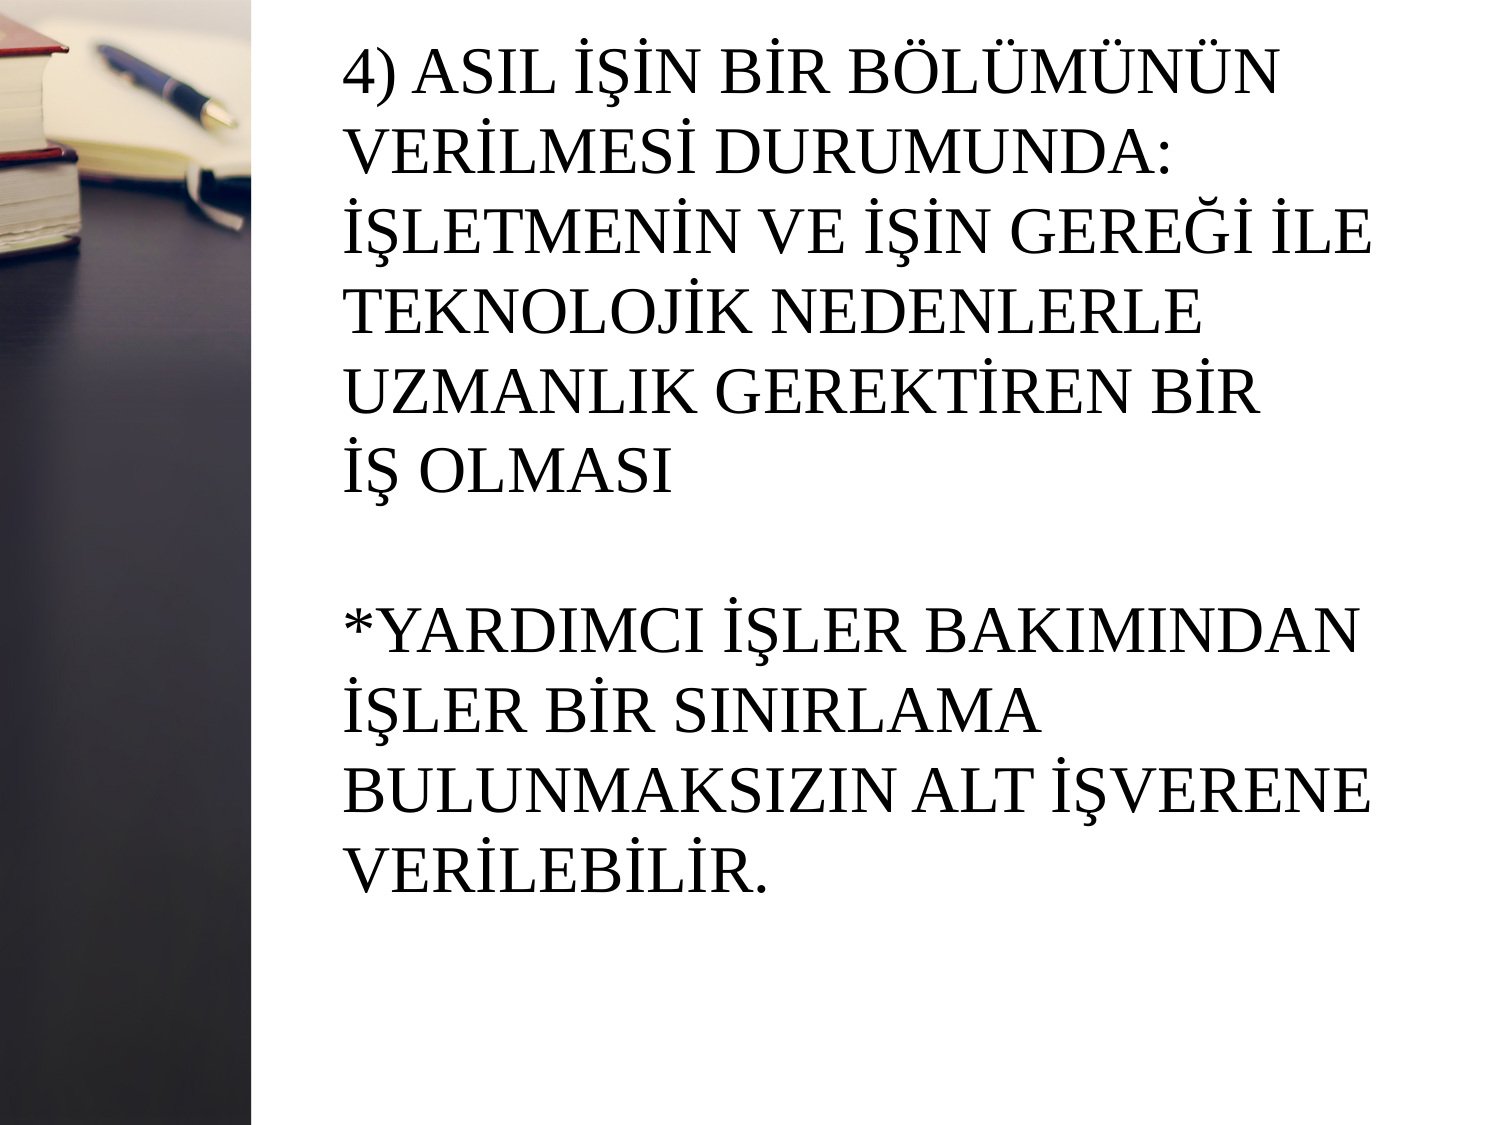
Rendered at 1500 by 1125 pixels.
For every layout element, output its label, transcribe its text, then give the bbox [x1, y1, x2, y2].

list 4) ASIL İŞİN BİR BÖLÜMÜNÜN VERİLMESİ DURUMUNDA: İŞLETMENİN VE İŞİN GEREĞİ İLE TEKNOLOJİK NEDENLERLE UZMANLIK GEREKTİREN BİR İŞ OLMASI *YARDIMCI İŞLER BAKIMINDAN İŞLER BİR SINIRLAMA BULUNMAKSIZIN ALT İŞVERENE VERİLEBİLİR. [277, 19, 1483, 1118]
picture [0, 0, 1500, 1125]
